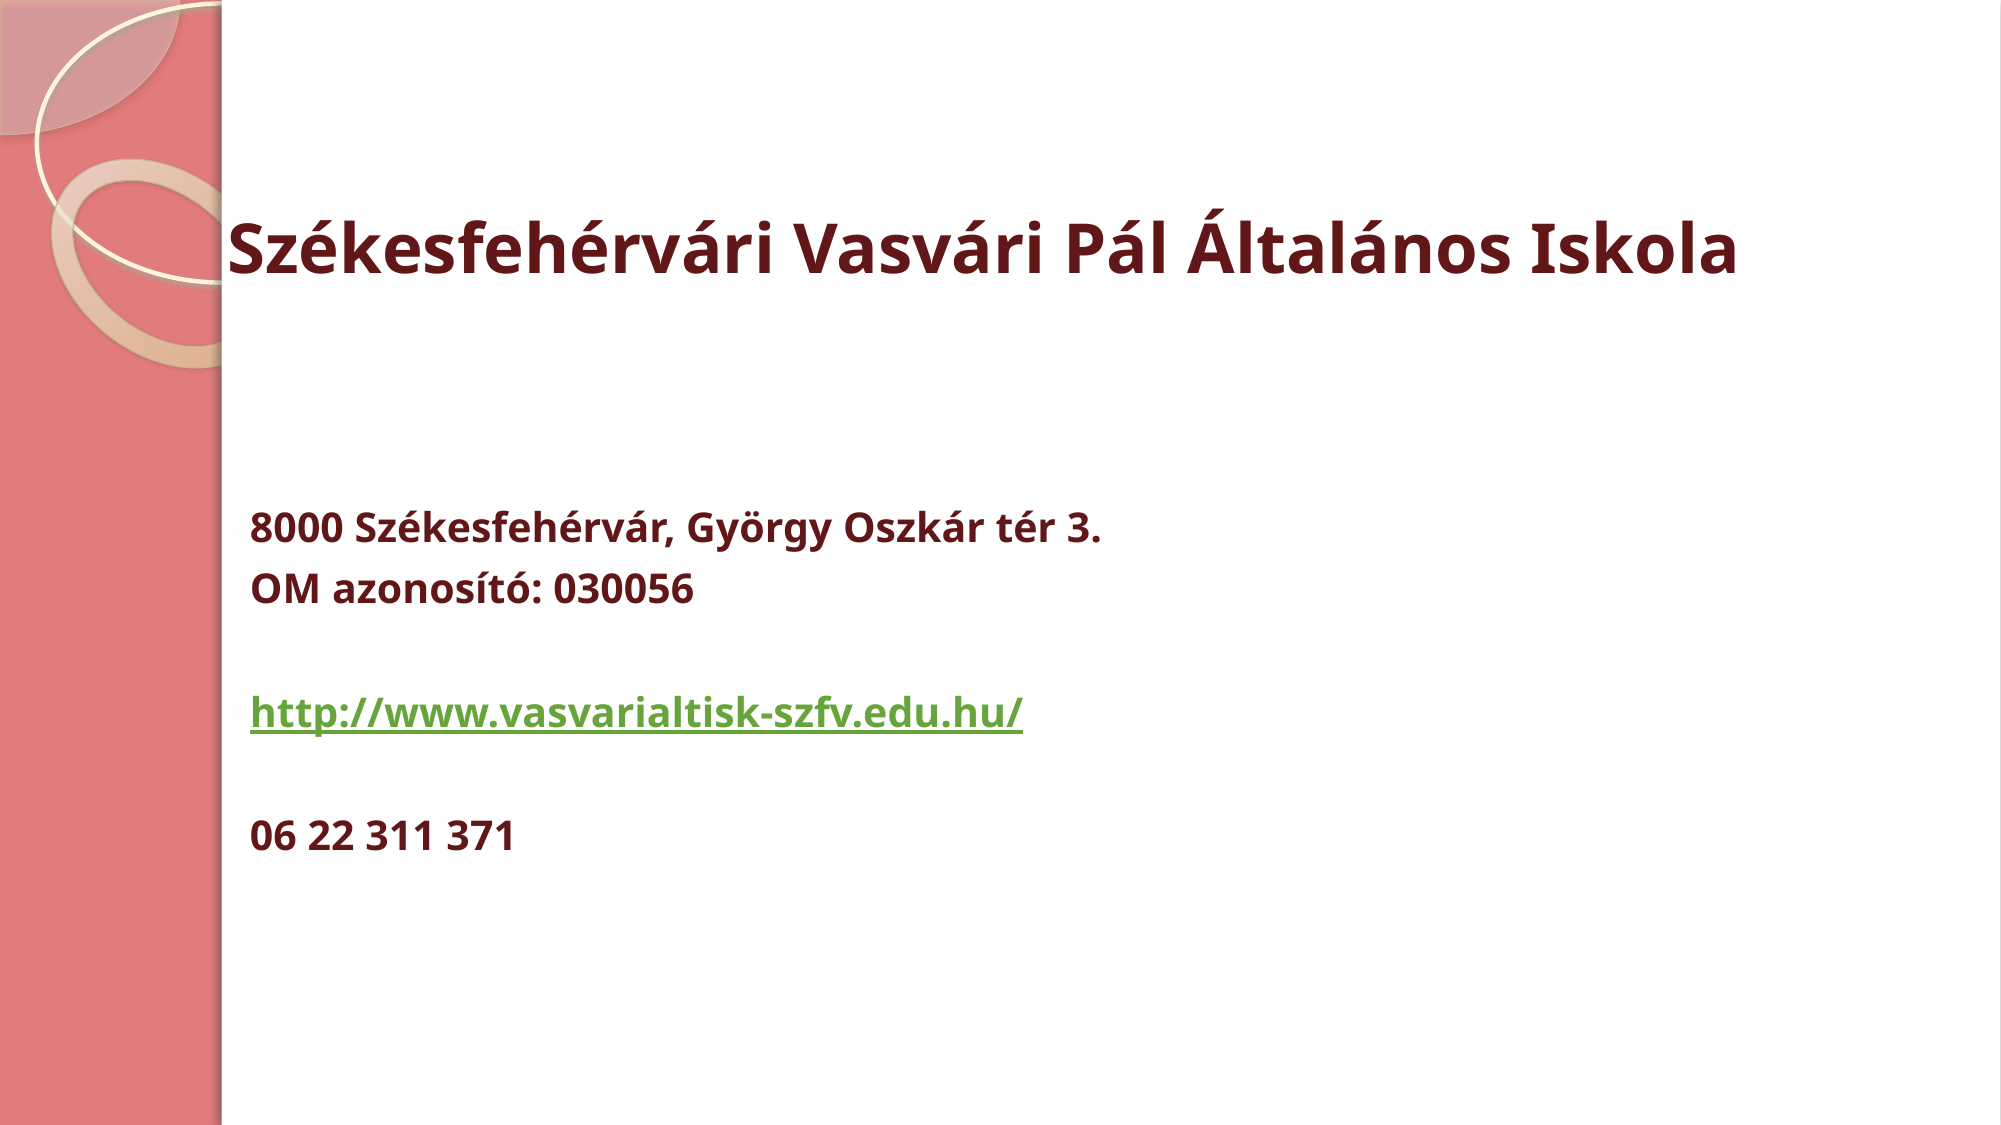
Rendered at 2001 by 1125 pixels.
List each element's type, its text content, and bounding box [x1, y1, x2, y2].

title Székesfehérvári Vasvári Pál Általános Iskola [212, 161, 1771, 333]
list 8000 Székesfehérvár, György Oszkár tér 3. OM azonosító: 030056 http://www.vasvarialtisk-szfv.edu.hu/ 06 22 311 371 [235, 441, 1749, 878]
